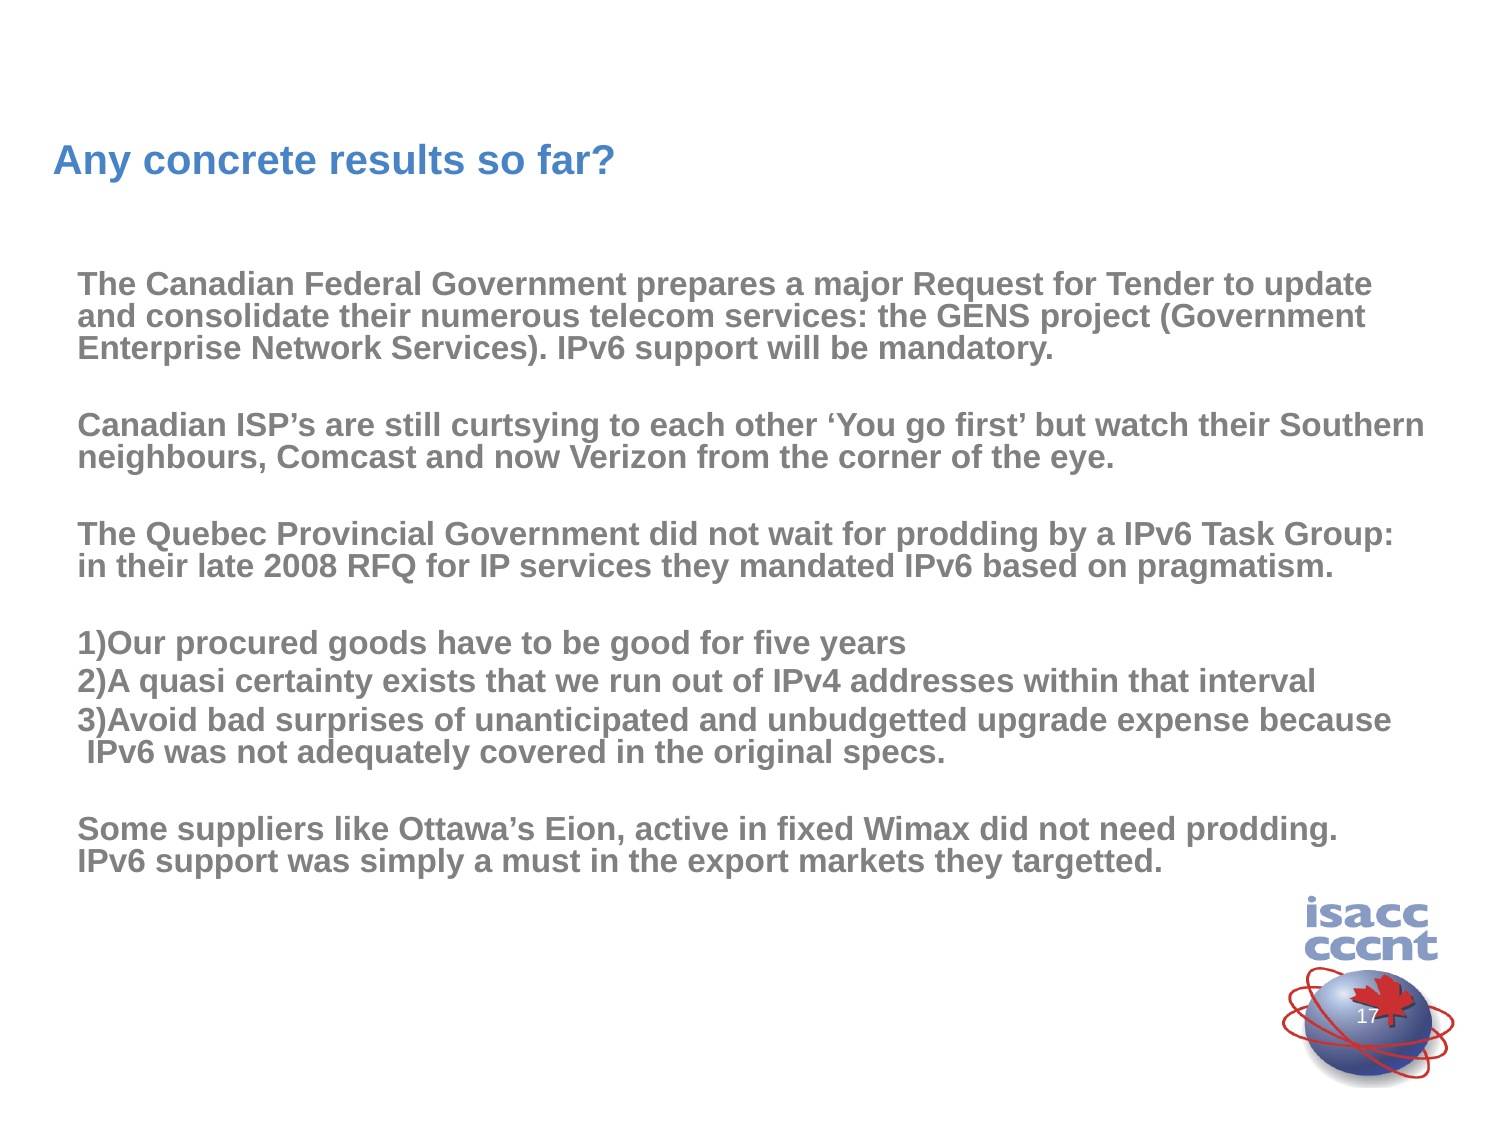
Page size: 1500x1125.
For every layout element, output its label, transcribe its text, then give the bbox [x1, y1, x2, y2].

slide_number 16 [1319, 996, 1395, 1035]
title Any concrete results so far? [37, 124, 1463, 201]
picture [1275, 887, 1474, 1088]
list The Canadian Federal Government prepares a major Request for Tender to update and consolidate their numerous telecom services: the GENS project (Government Enterprise Network Services). IPv6 support will be mandatory. Canadian ISP’s are still curtsying to each other ‘You go first’ but watch their Southern neighbours, Comcast and now Verizon from the corner of the eye. The Quebec Provincial Government did not wait for prodding by a IPv6 Task Group: in their late 2008 RFQ for IP services they mandated IPv6 based on pragmatism. 1)Our procured goods have to be good for five years 2)A quasi certainty exists that we run out of IPv4 addresses within that interval 3)Avoid bad surprises of unanticipated and unbudgetted upgrade expense because IPv6 was not adequately covered in the original specs. Some suppliers like Ottawa’s Eion, active in fixed Wimax did not need prodding. IPv6 support was simply a must in the export markets they targetted. [62, 262, 1451, 901]
